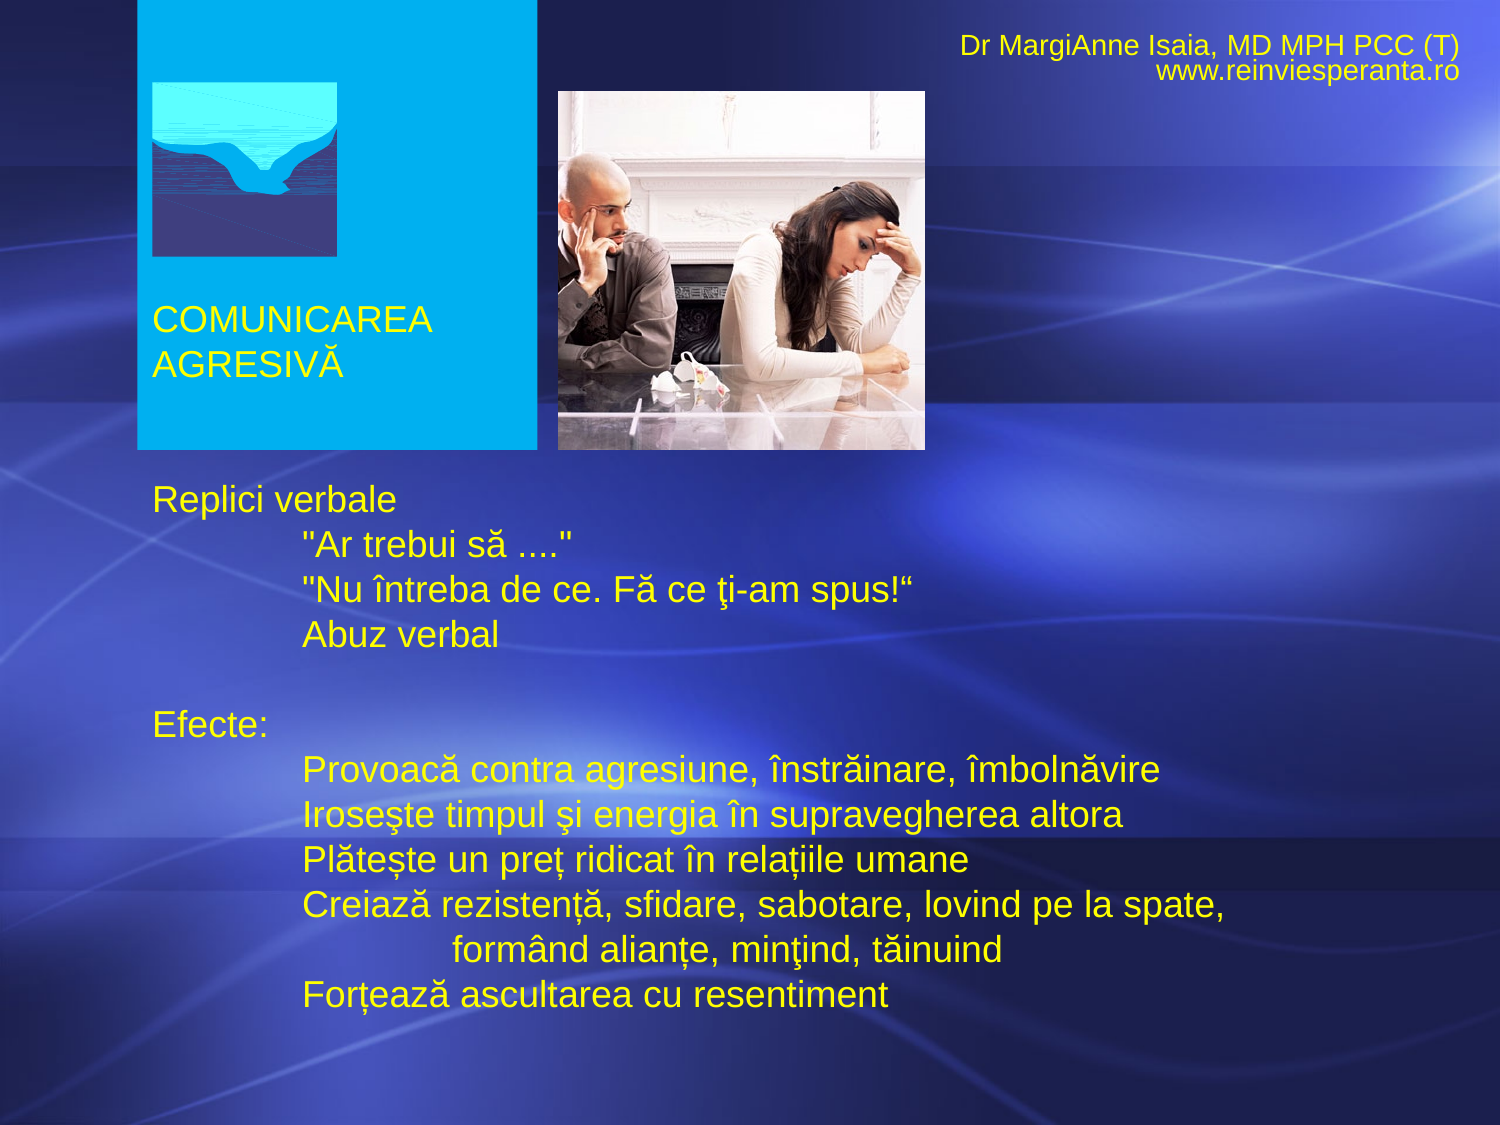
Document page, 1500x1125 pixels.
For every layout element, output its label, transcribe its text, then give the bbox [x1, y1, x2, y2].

text_box [137, 0, 538, 287]
picture [153, 83, 336, 169]
text_box Dr MargiAnne Isaia, MD MPH PCC (T) [900, 18, 1475, 69]
picture [0, 0, 1500, 1125]
text_box COMUNICAREA AGRESIVĂ Replici verbale "Ar trebui să ...." "Nu întreba de ce. Fă ce ţi-am spus!“ Abuz verbal Efecte: Provoacă contra agresiune, înstrăinare, îmbolnăvire Iroseşte timpul şi energia în supravegherea altora Plătește un preț ridicat în relațiile umane Creiază rezistență, sfidare, sabotare, lovind pe la spate, formând alianțe, minţind, tăinuind Forțează ascultarea cu resentiment [137, 287, 1413, 1023]
picture [153, 135, 336, 256]
text_box www.reinviesperanta.ro [1024, 43, 1475, 94]
